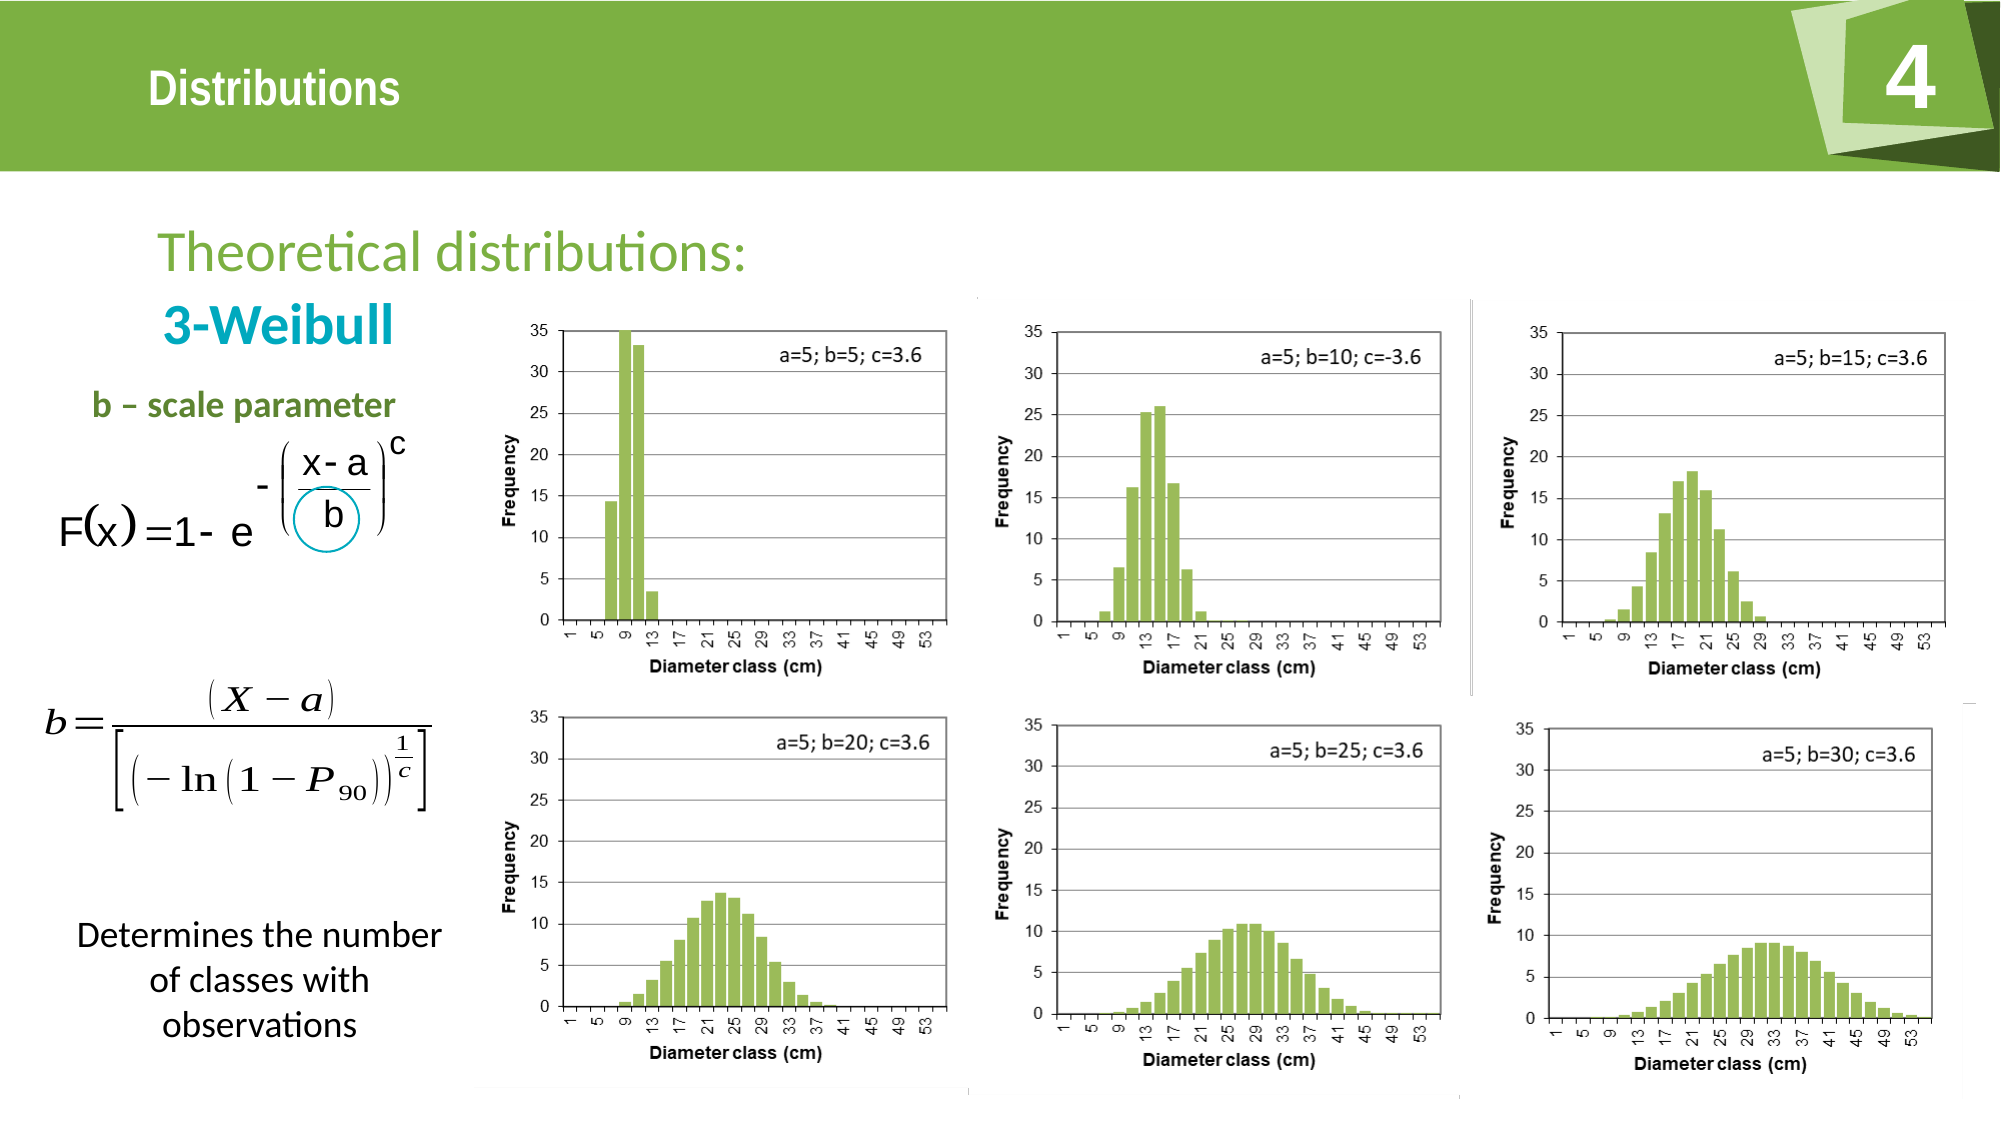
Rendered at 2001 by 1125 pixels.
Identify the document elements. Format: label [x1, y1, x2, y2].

picture [474, 297, 1976, 1099]
text_box [0, 206, 794, 364]
text_box [53, 902, 467, 1053]
text_box [53, 373, 422, 568]
